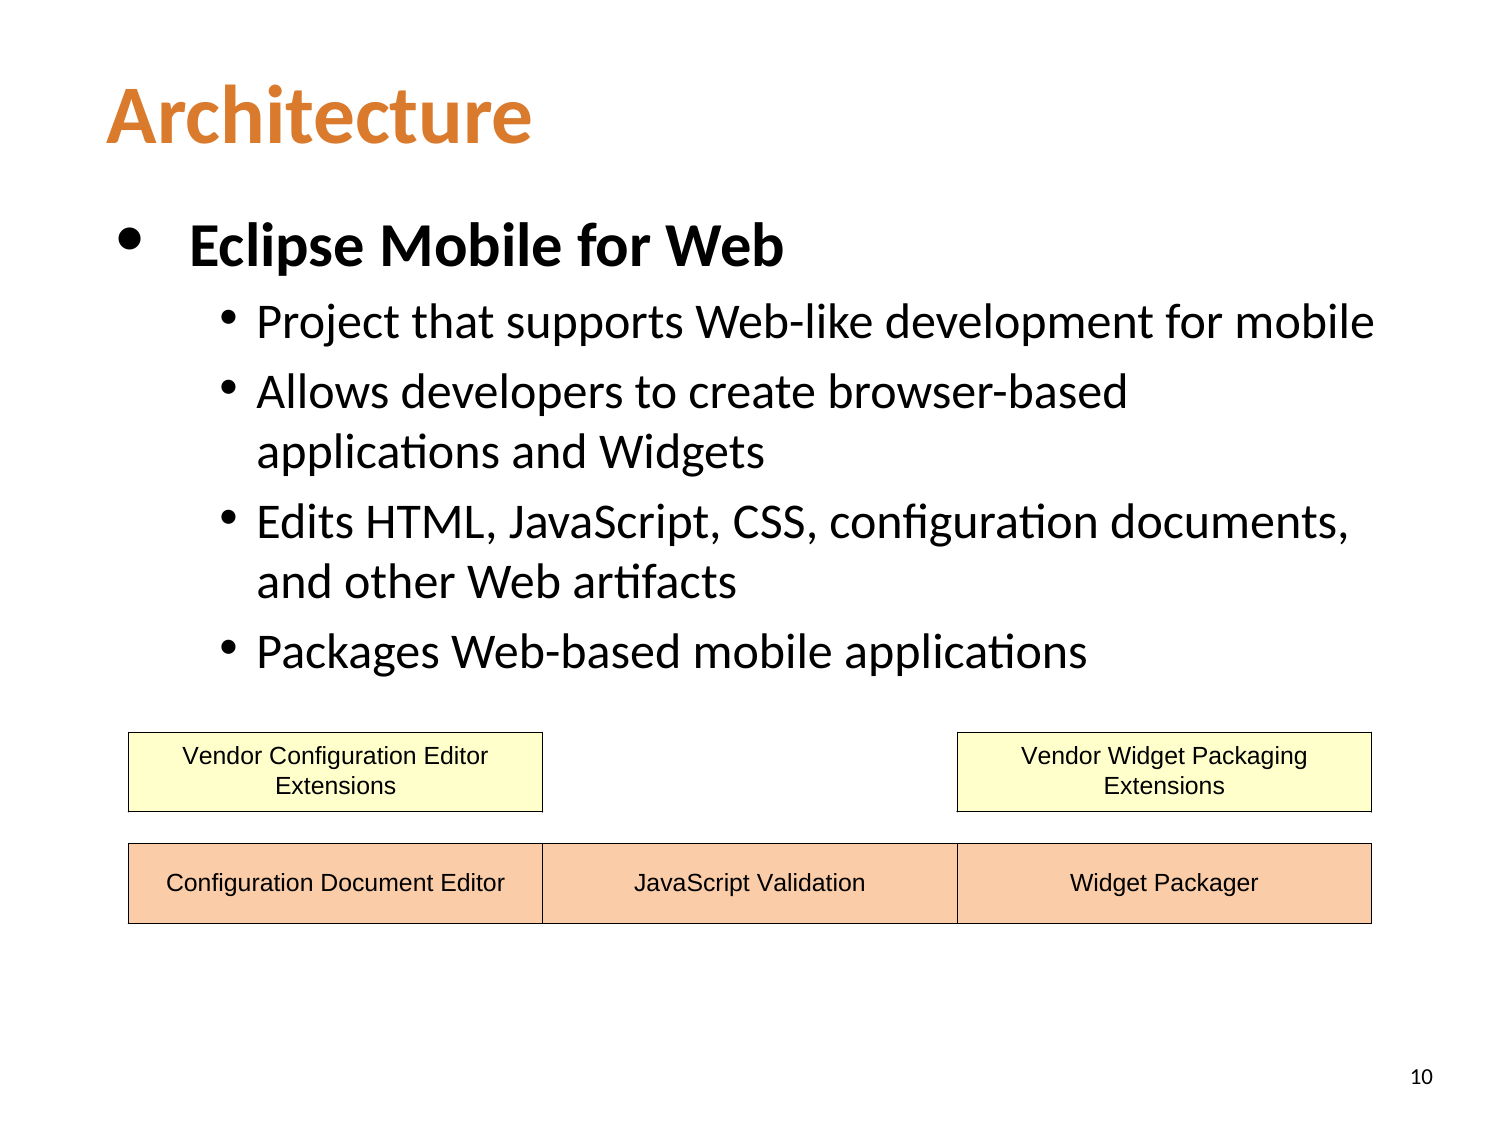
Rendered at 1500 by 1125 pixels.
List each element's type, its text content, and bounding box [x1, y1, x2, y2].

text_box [123, 727, 1377, 929]
title Architecture [91, 42, 1415, 198]
slide_number 10 [1304, 1053, 1449, 1101]
text_box Eclipse Mobile for Web Project that supports Web-like development for mobile Allows developers to create browser-based applications and Widgets Edits HTML, JavaScript, CSS, configuration documents, and other Web artifacts Packages Web-based mobile applications [100, 196, 1399, 717]
